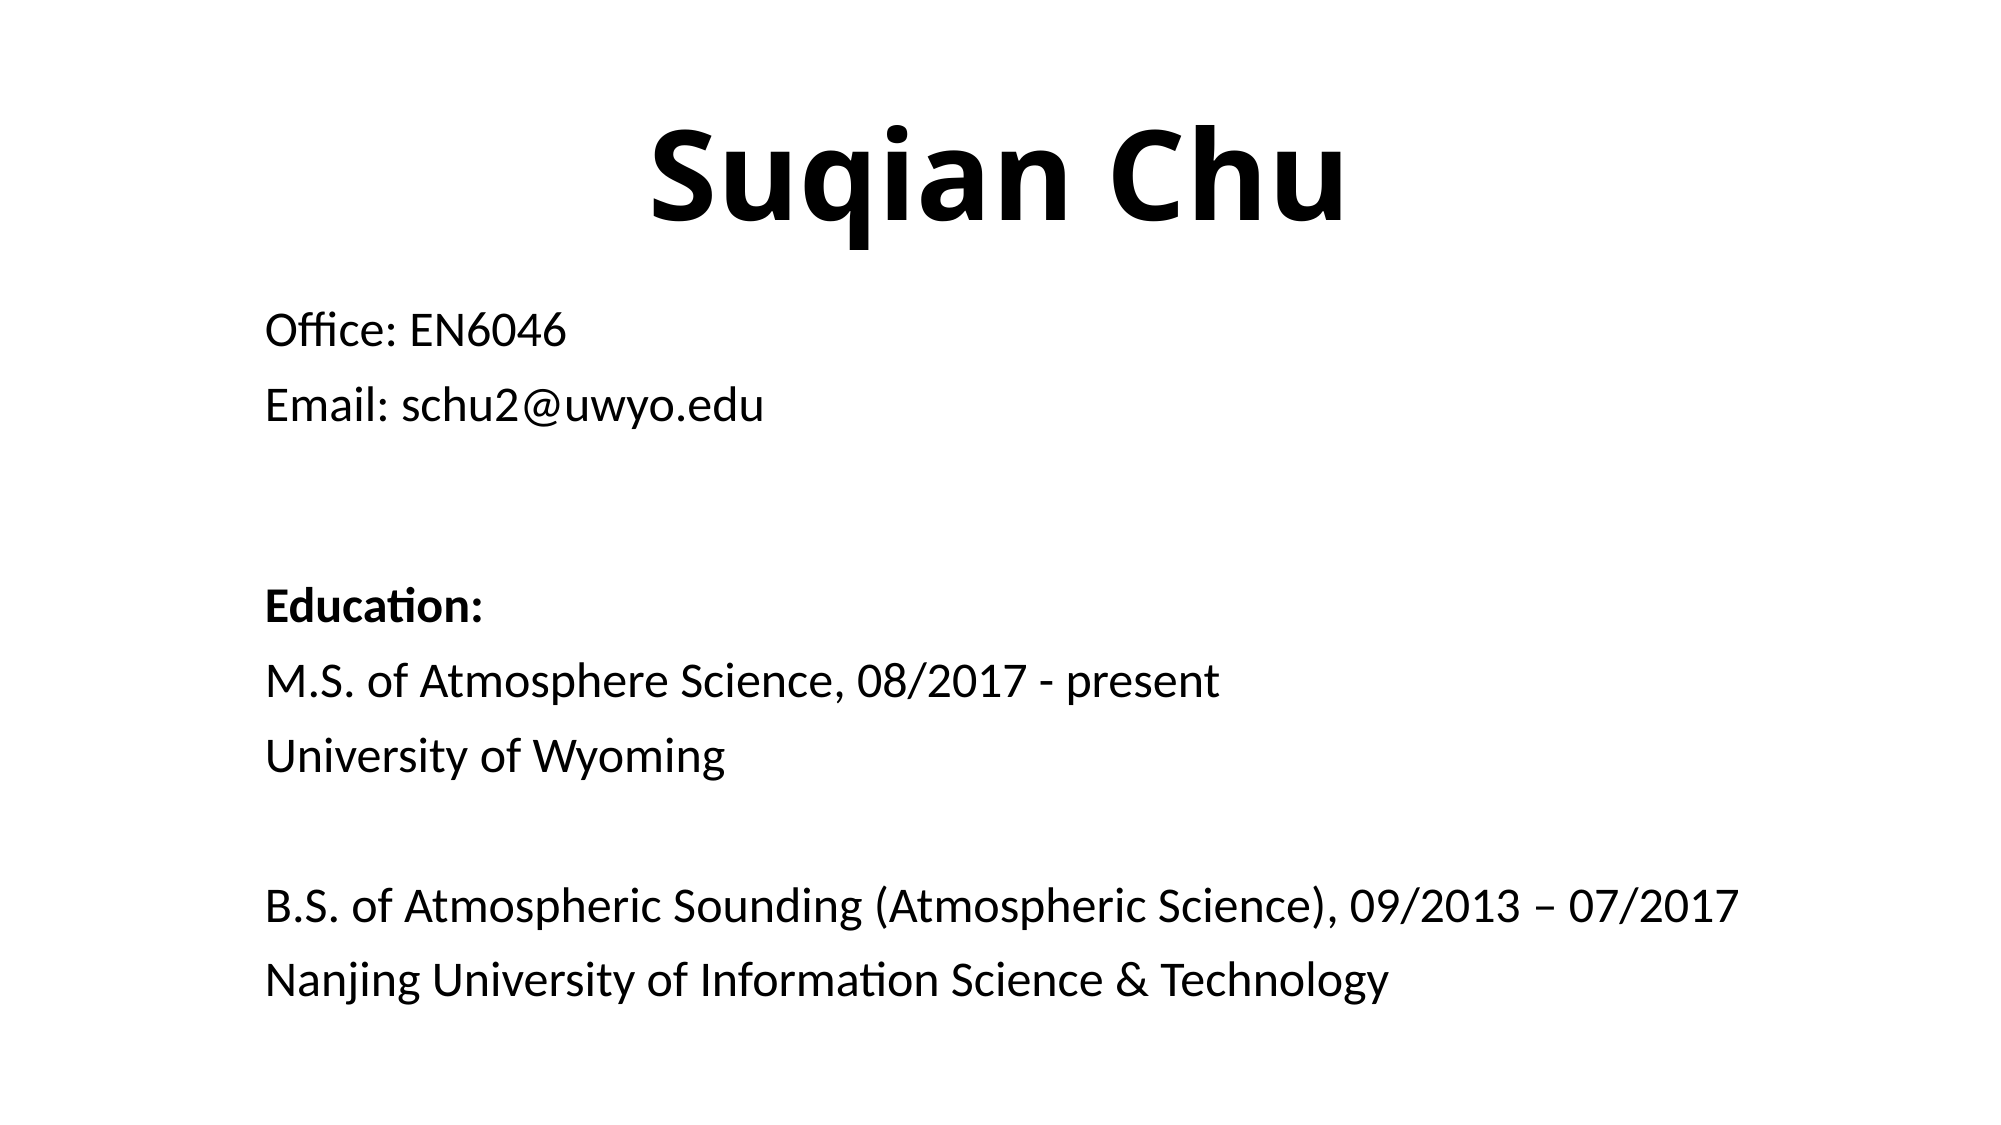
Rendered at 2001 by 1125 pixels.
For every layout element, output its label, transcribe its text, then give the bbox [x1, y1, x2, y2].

title Suqian Chu [249, 62, 1750, 255]
text_box Office: EN6046 Email: schu2@uwyo.edu [249, 295, 1849, 487]
subtitle Education: M.S. of Atmosphere Science, 08/2017 - present University of Wyoming B.S. of Atmospheric Sounding (Atmospheric Science), 09/2013 – 07/2017 Nanjing University of Information Science & Technology [249, 572, 1908, 1085]
